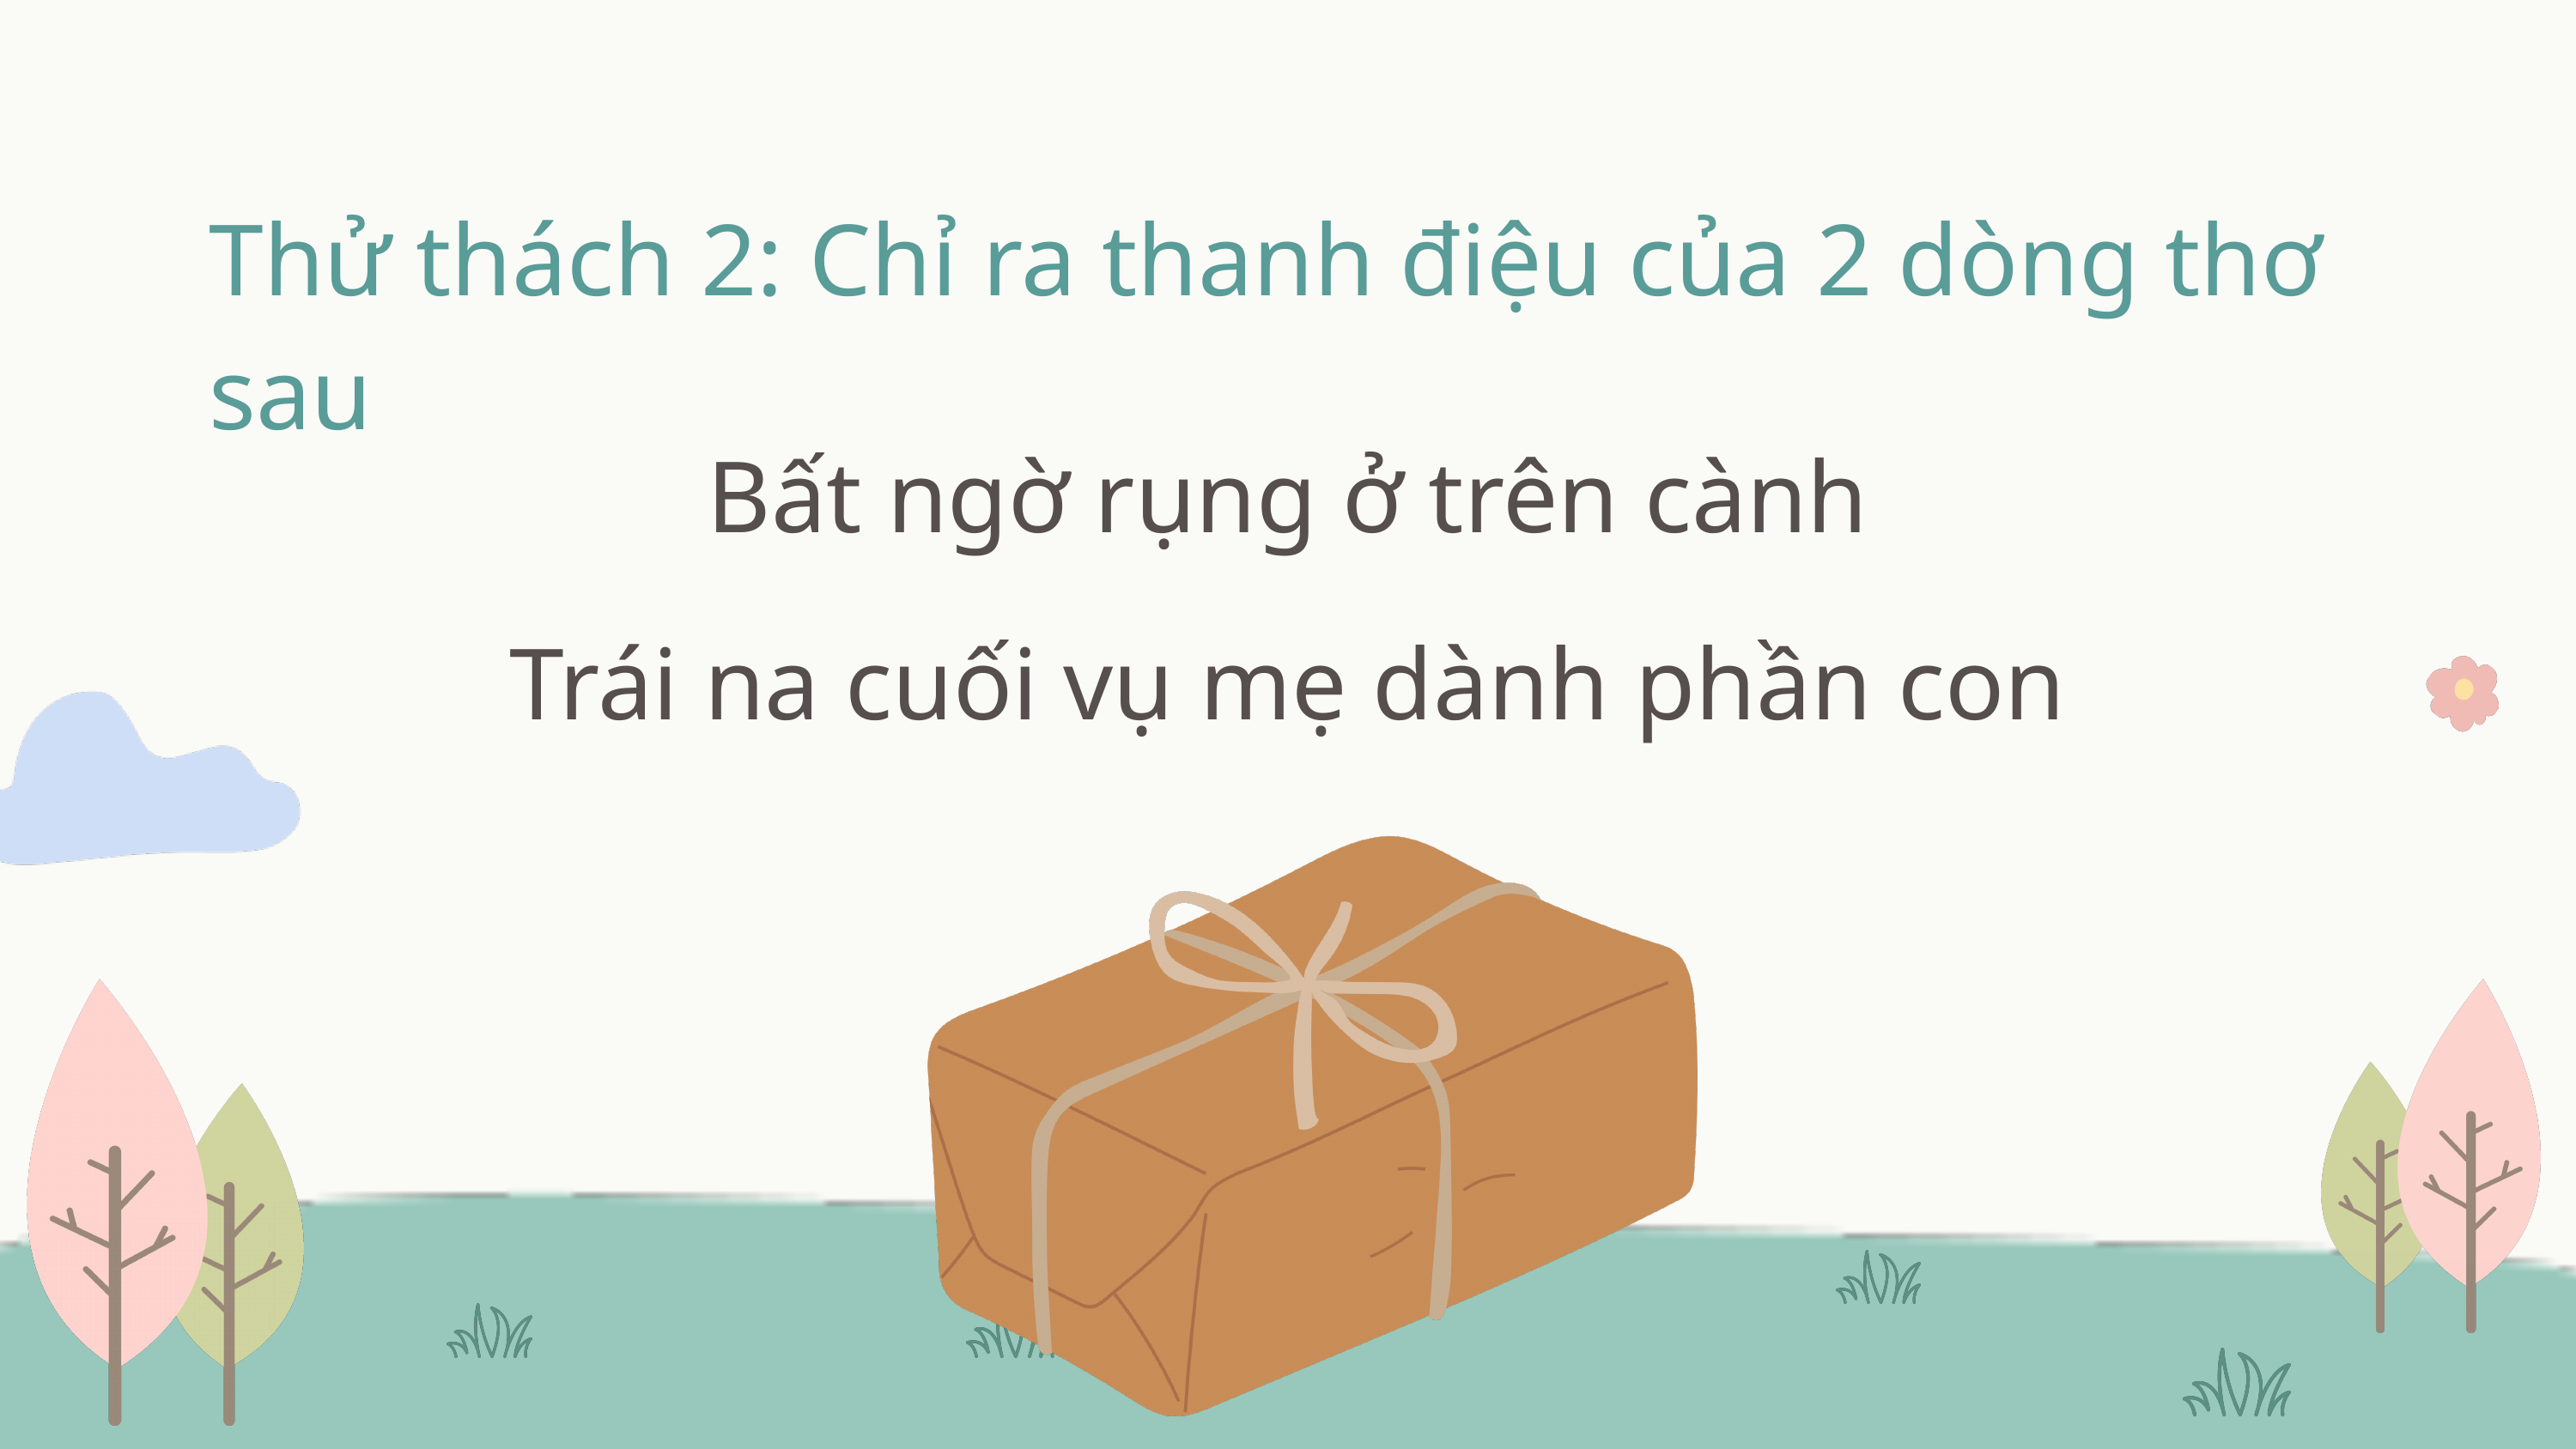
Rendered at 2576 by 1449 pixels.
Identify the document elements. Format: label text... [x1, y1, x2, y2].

picture [2414, 641, 2515, 742]
picture [0, 690, 304, 867]
text_box Bất ngờ rụng ở trên cành Trái na cuối vụ mẹ dành phần con [364, 450, 2212, 740]
picture [0, 836, 2576, 1449]
text_box Thử thách 2: Chỉ ra thanh điệu của 2 dòng thơ sau [209, 181, 2493, 450]
